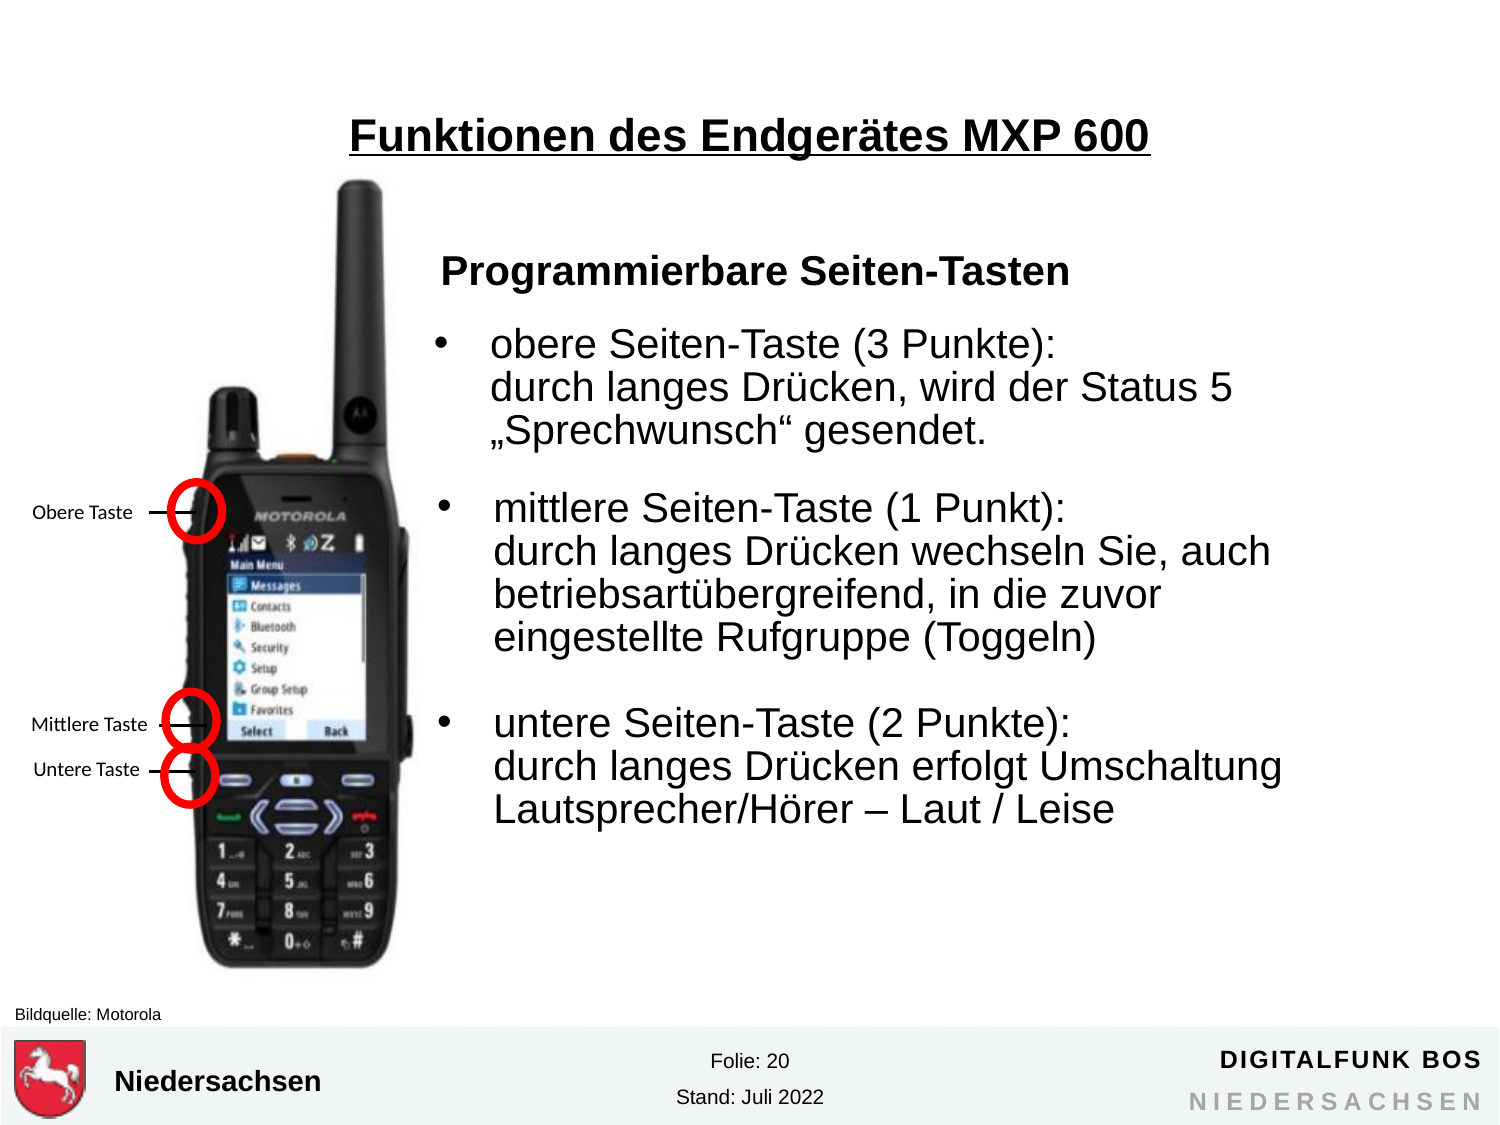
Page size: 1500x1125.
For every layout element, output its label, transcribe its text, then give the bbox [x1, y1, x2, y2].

picture [14, 1040, 86, 1119]
text_box [164, 760, 168, 770]
picture [173, 168, 423, 980]
text_box Untere Taste [18, 747, 168, 788]
text_box Obere Taste [17, 491, 168, 532]
text_box Bildquelle: Motorola [0, 996, 298, 1031]
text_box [427, 243, 1372, 931]
text_box [164, 779, 168, 791]
text_box Funktionen des Endgerätes MXP 600 [0, 105, 1500, 169]
text_box Mittlere Taste [16, 703, 168, 744]
